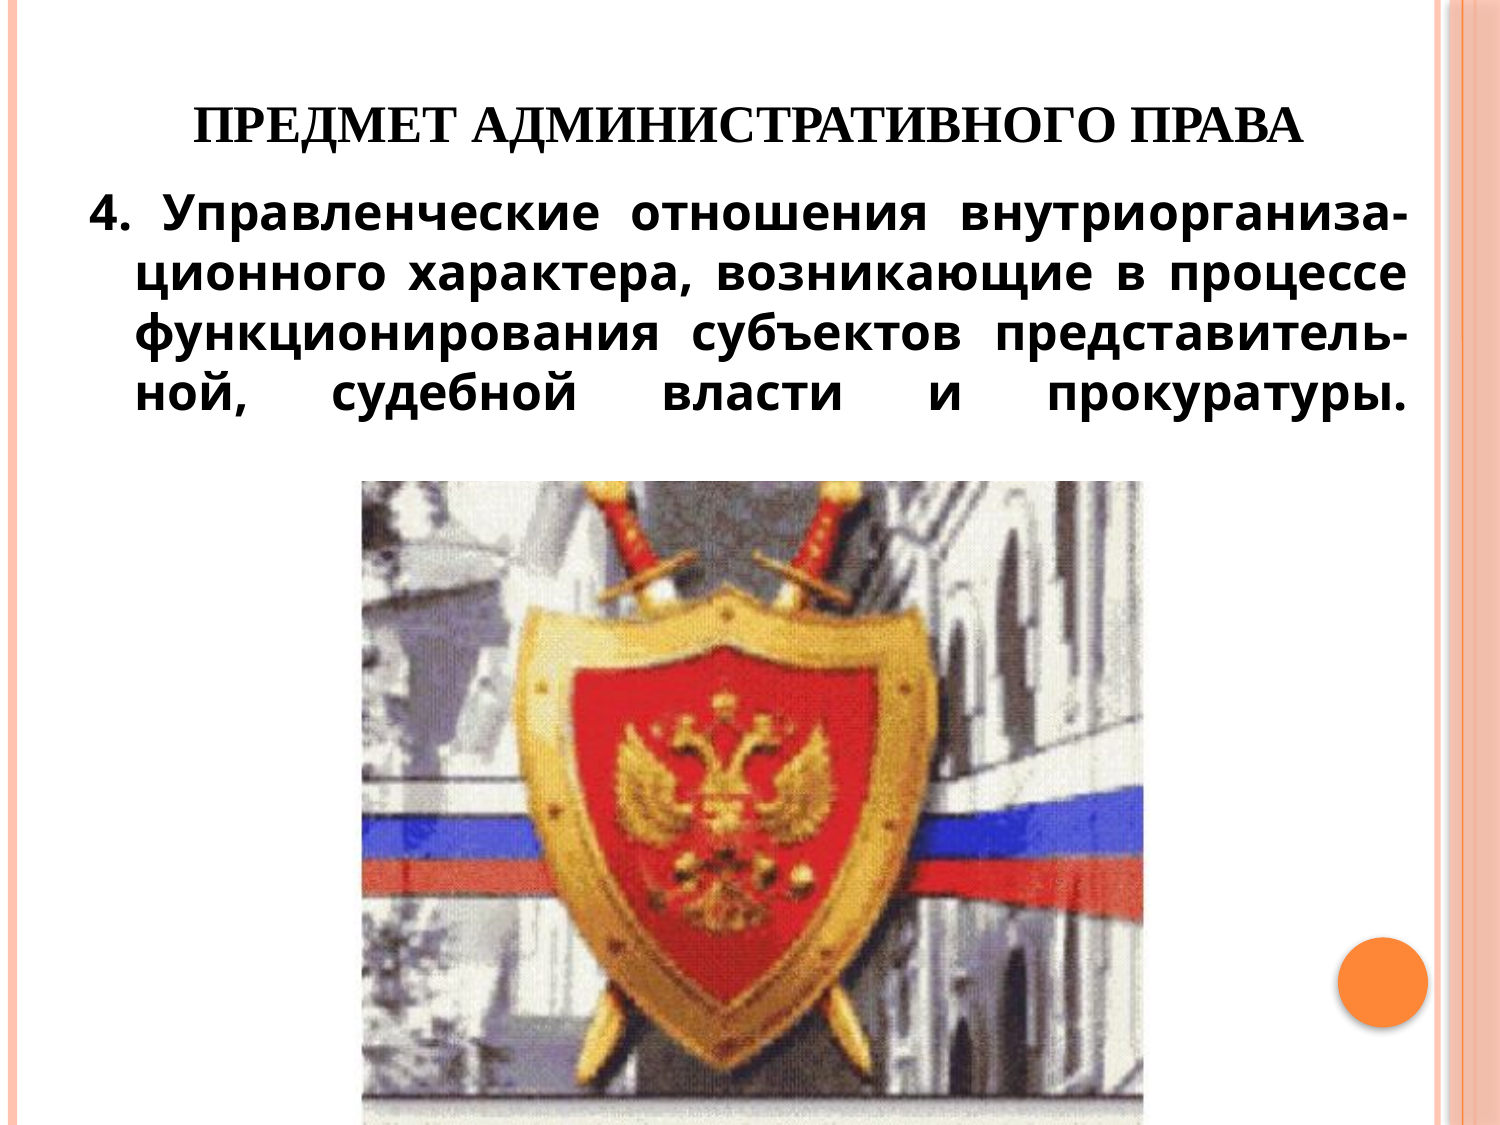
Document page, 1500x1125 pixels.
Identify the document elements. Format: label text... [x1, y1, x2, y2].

list 4. Управленческие отношения внутриорганиза-ционного характера, возникающие в процессе функционирования субъектов представитель-ной, судебной власти и прокуратуры. [75, 172, 1424, 575]
picture [324, 481, 1185, 1125]
title Предмет административного права [75, 45, 1424, 161]
